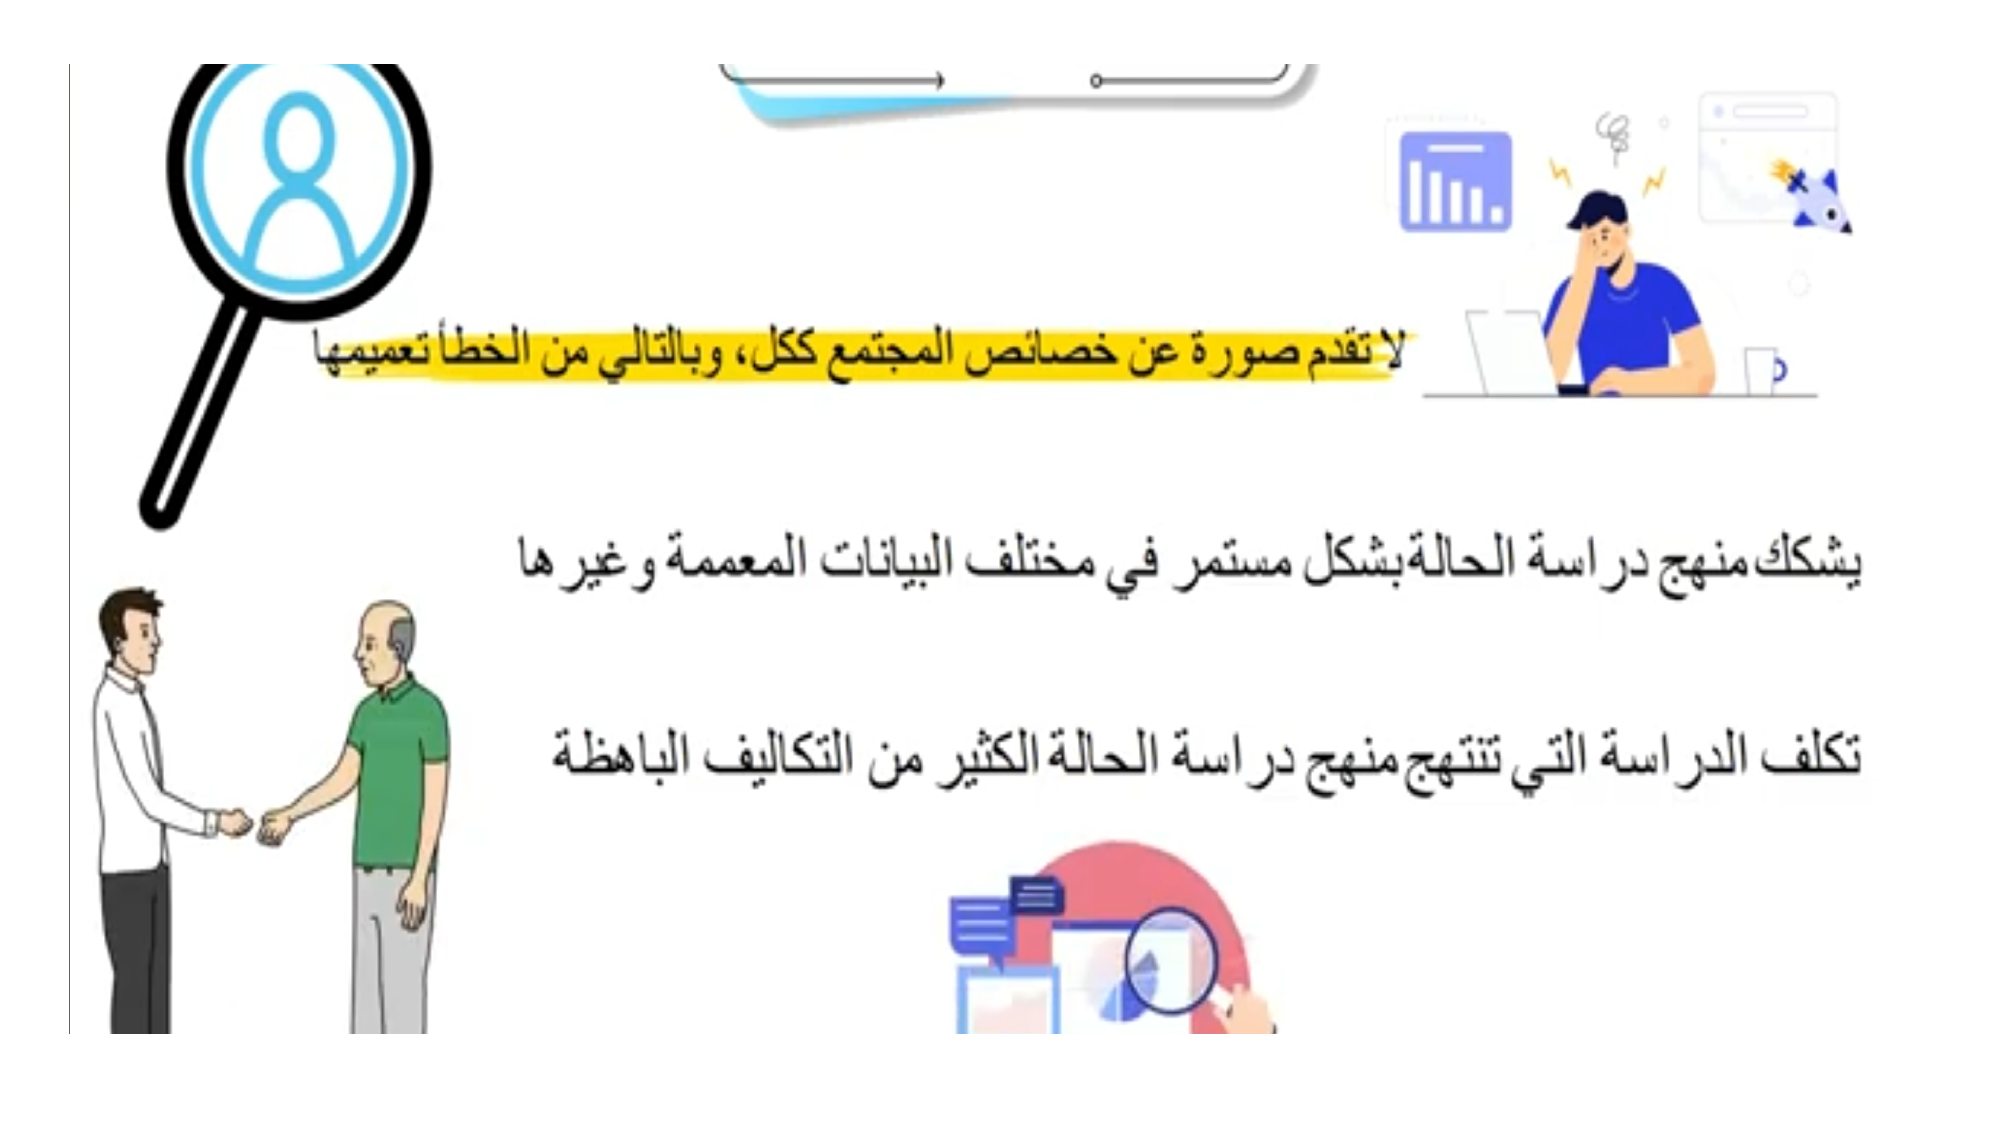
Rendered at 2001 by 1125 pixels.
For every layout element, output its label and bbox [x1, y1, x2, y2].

picture [69, 64, 1930, 1034]
